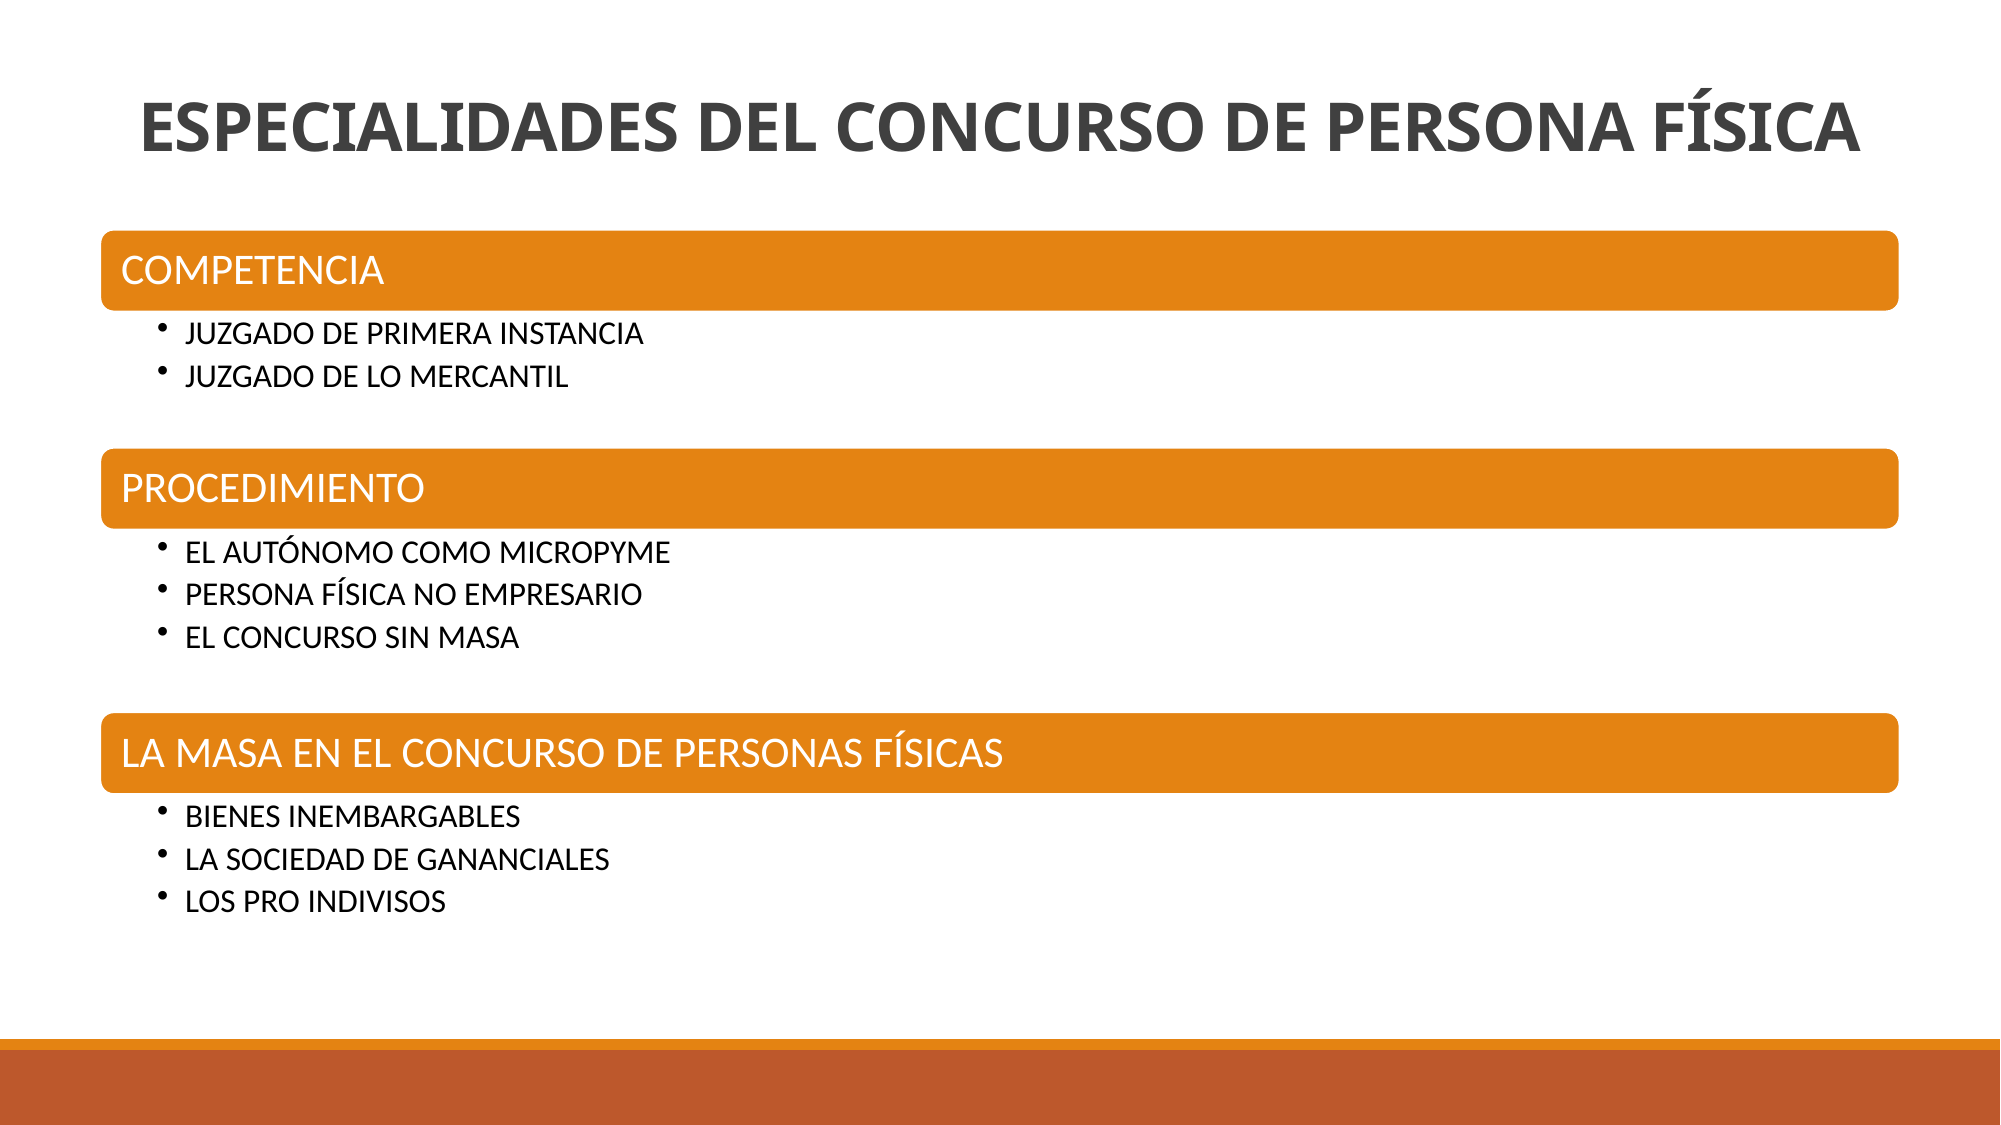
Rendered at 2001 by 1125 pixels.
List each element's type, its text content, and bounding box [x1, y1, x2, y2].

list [99, 221, 1901, 984]
title ESPECIALIDADES DEL CONCURSO DE PERSONA FÍSICA [99, 45, 1900, 173]
